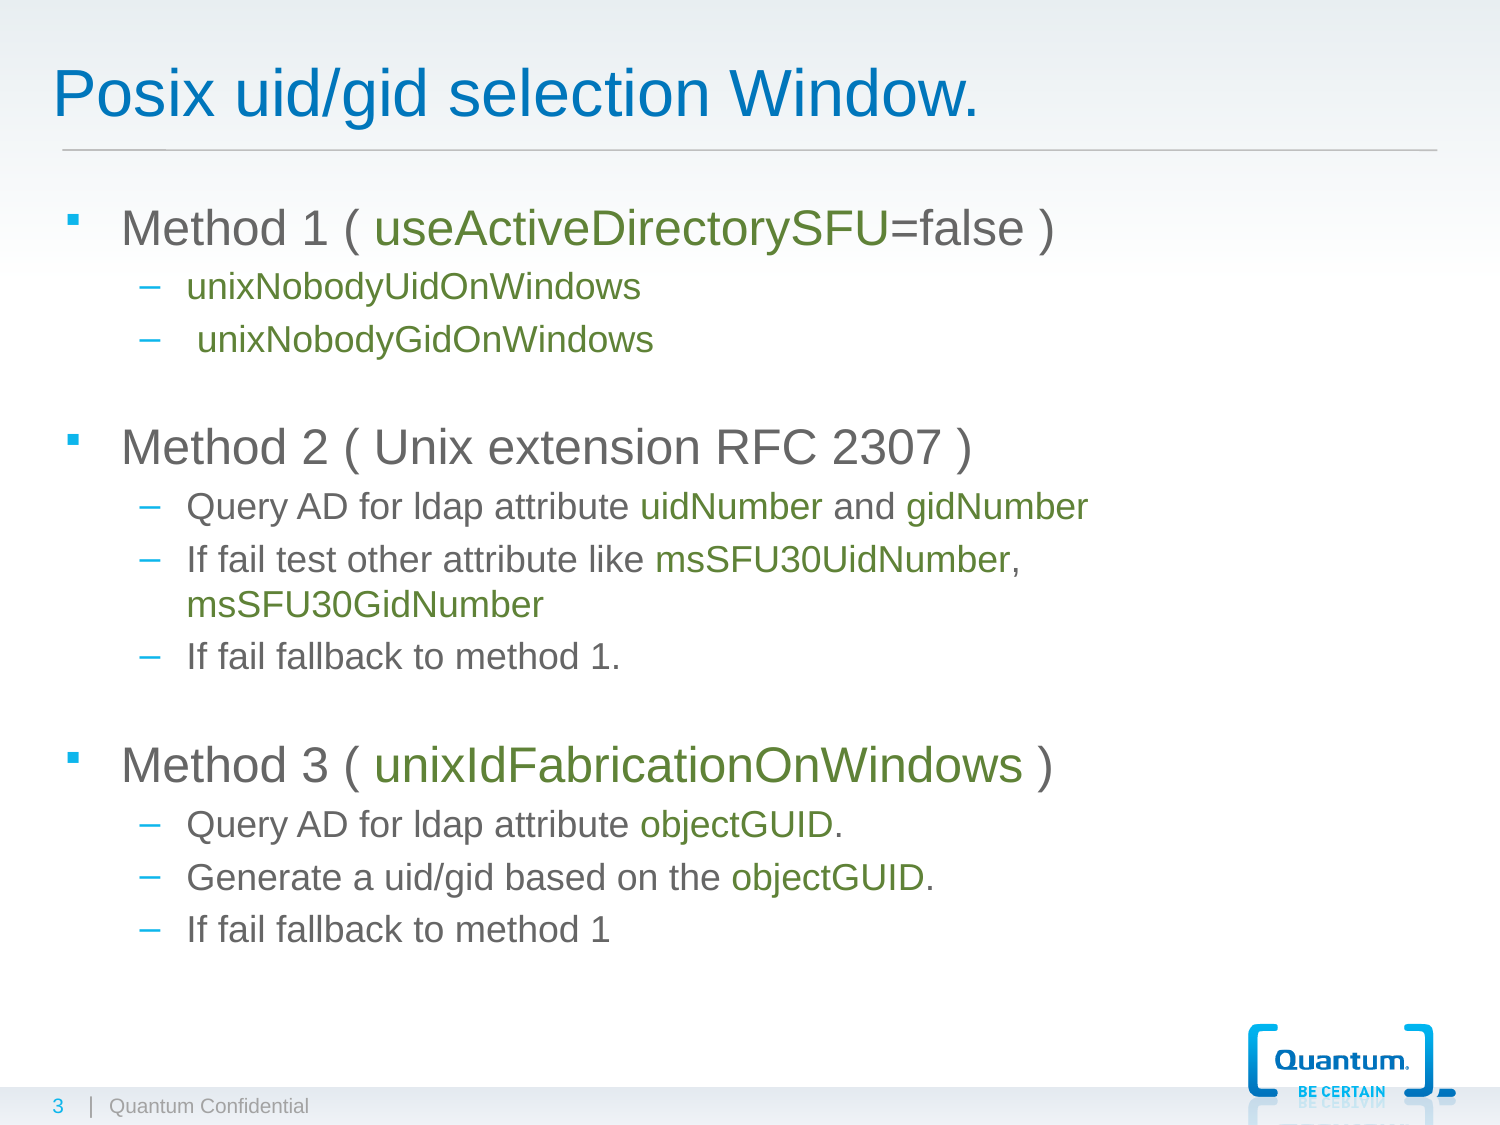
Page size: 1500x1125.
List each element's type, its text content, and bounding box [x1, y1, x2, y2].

picture [1240, 1012, 1463, 1125]
list Method 1 ( useActiveDirectorySFU=false ) unixNobodyUidOnWindows unixNobodyGidOnWindows Method 2 ( Unix extension RFC 2307 ) Query AD for ldap attribute uidNumber and gidNumber If fail test other attribute like msSFU30UidNumber, msSFU30GidNumber If fail fallback to method 1. Method 3 ( unixIdFabricationOnWindows ) Query AD for ldap attribute objectGUID. Generate a uid/gid based on the objectGUID. If fail fallback to method 1 [49, 187, 1287, 1013]
title Posix uid/gid selection Window. [37, 37, 1313, 143]
slide_number 3 [37, 1085, 114, 1125]
